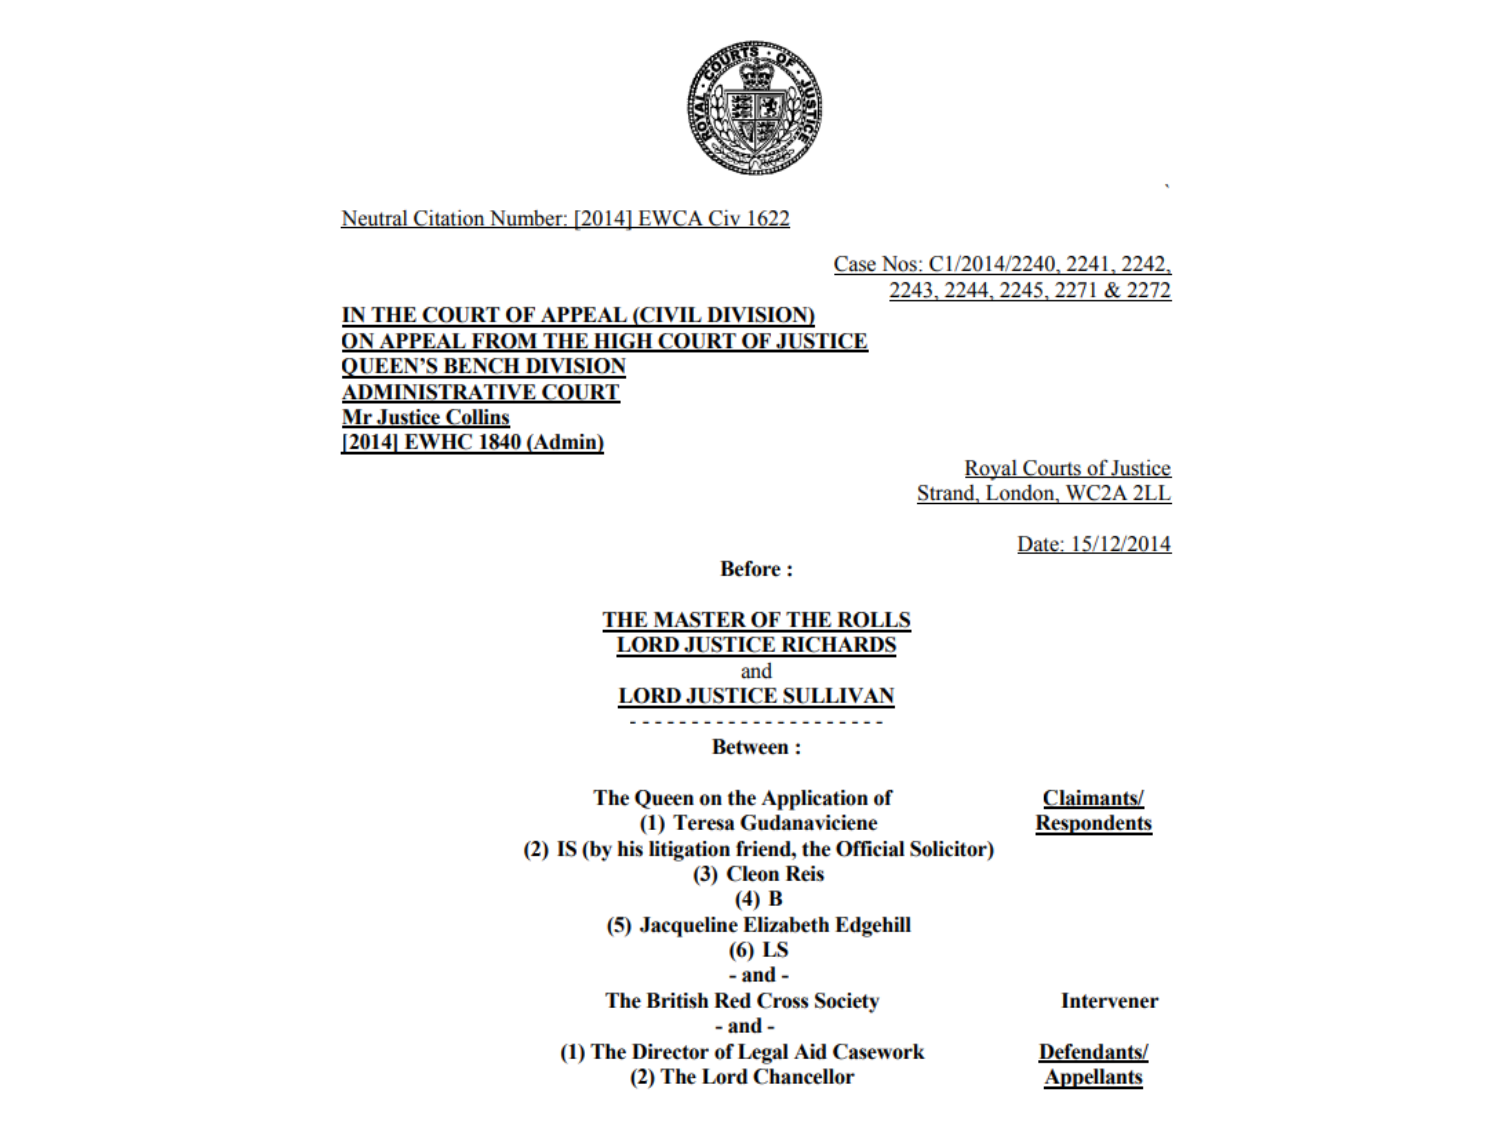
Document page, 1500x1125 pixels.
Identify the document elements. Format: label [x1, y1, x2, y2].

picture [300, 0, 1219, 1125]
